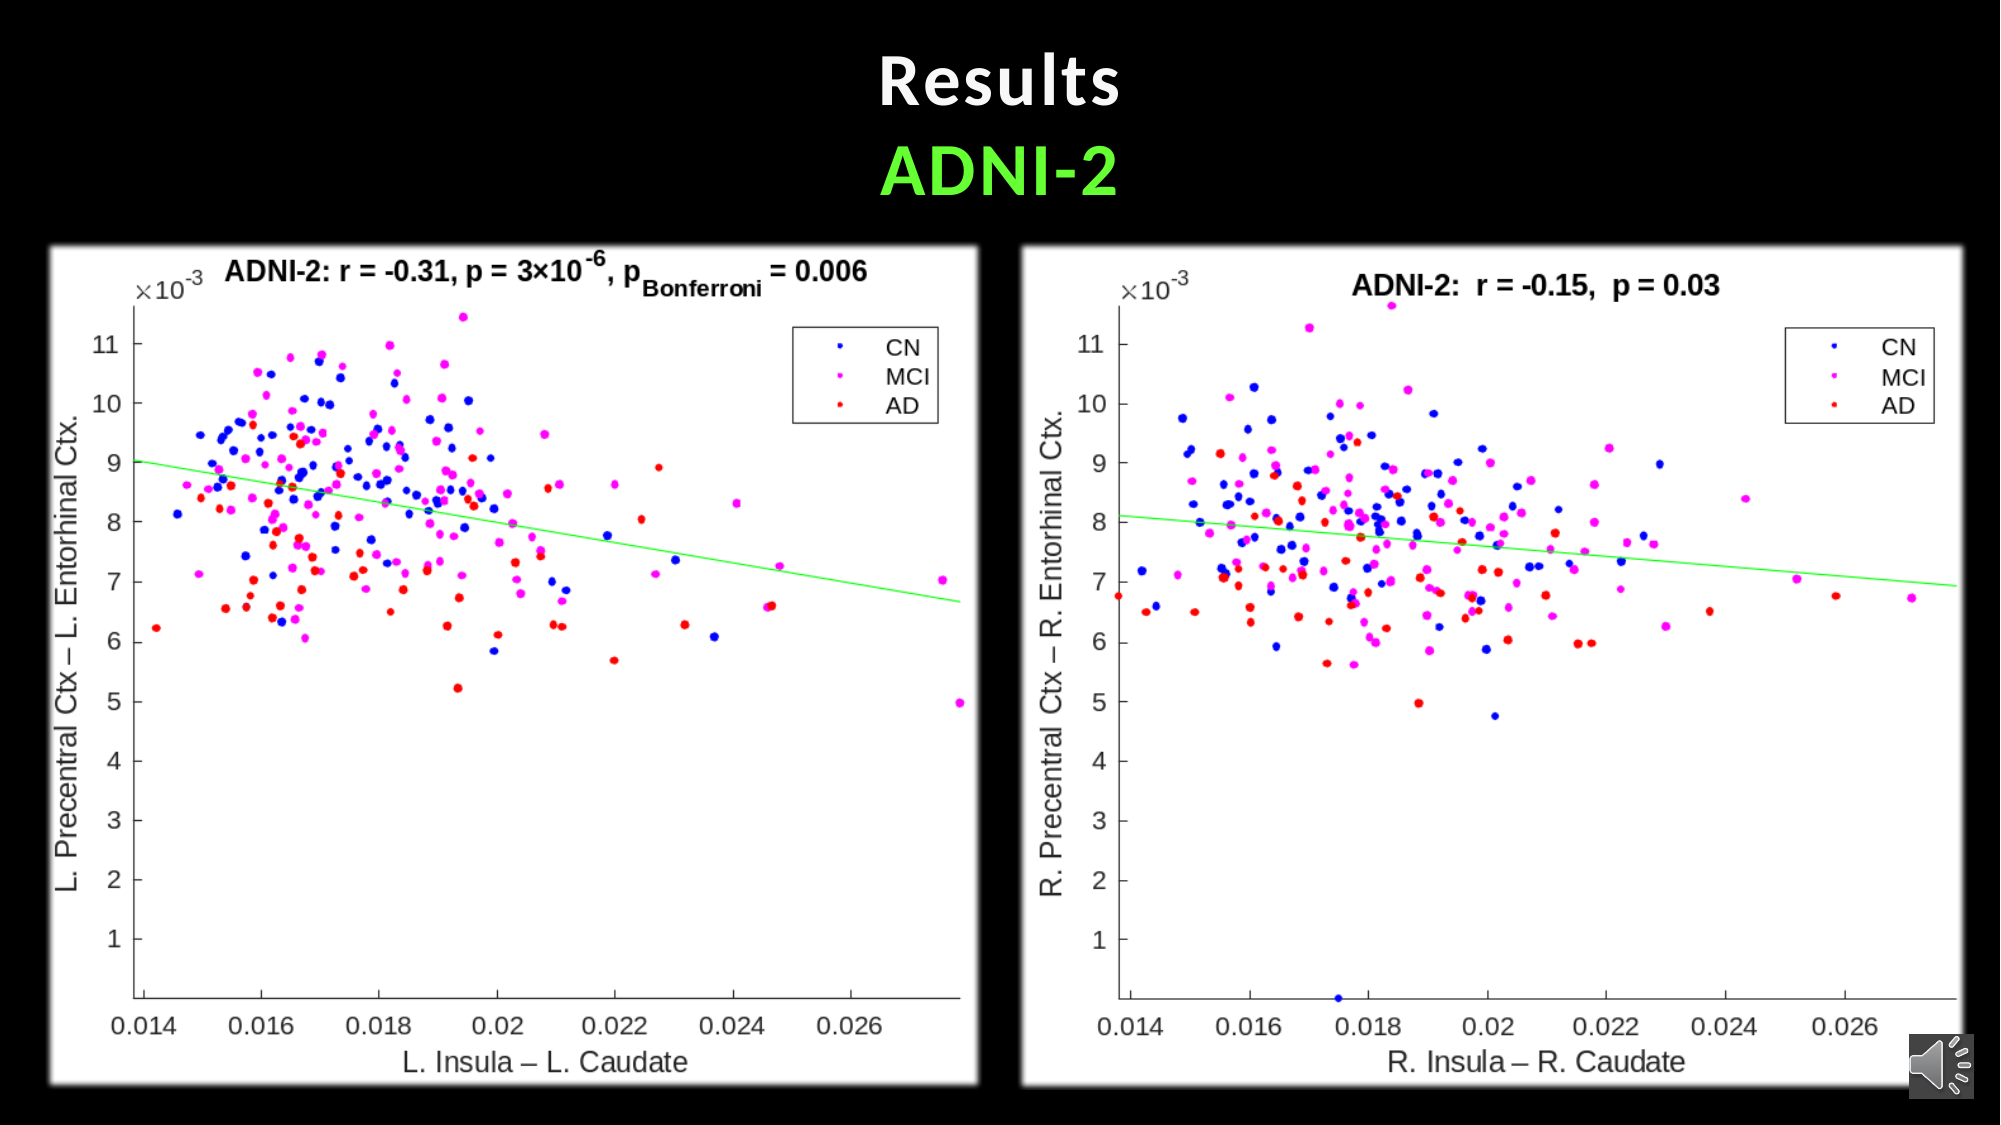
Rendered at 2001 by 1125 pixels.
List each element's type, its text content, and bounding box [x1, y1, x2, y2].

text_box Results ADNI-2 [249, 0, 1750, 242]
picture [1017, 240, 1976, 1101]
picture [45, 240, 983, 1091]
